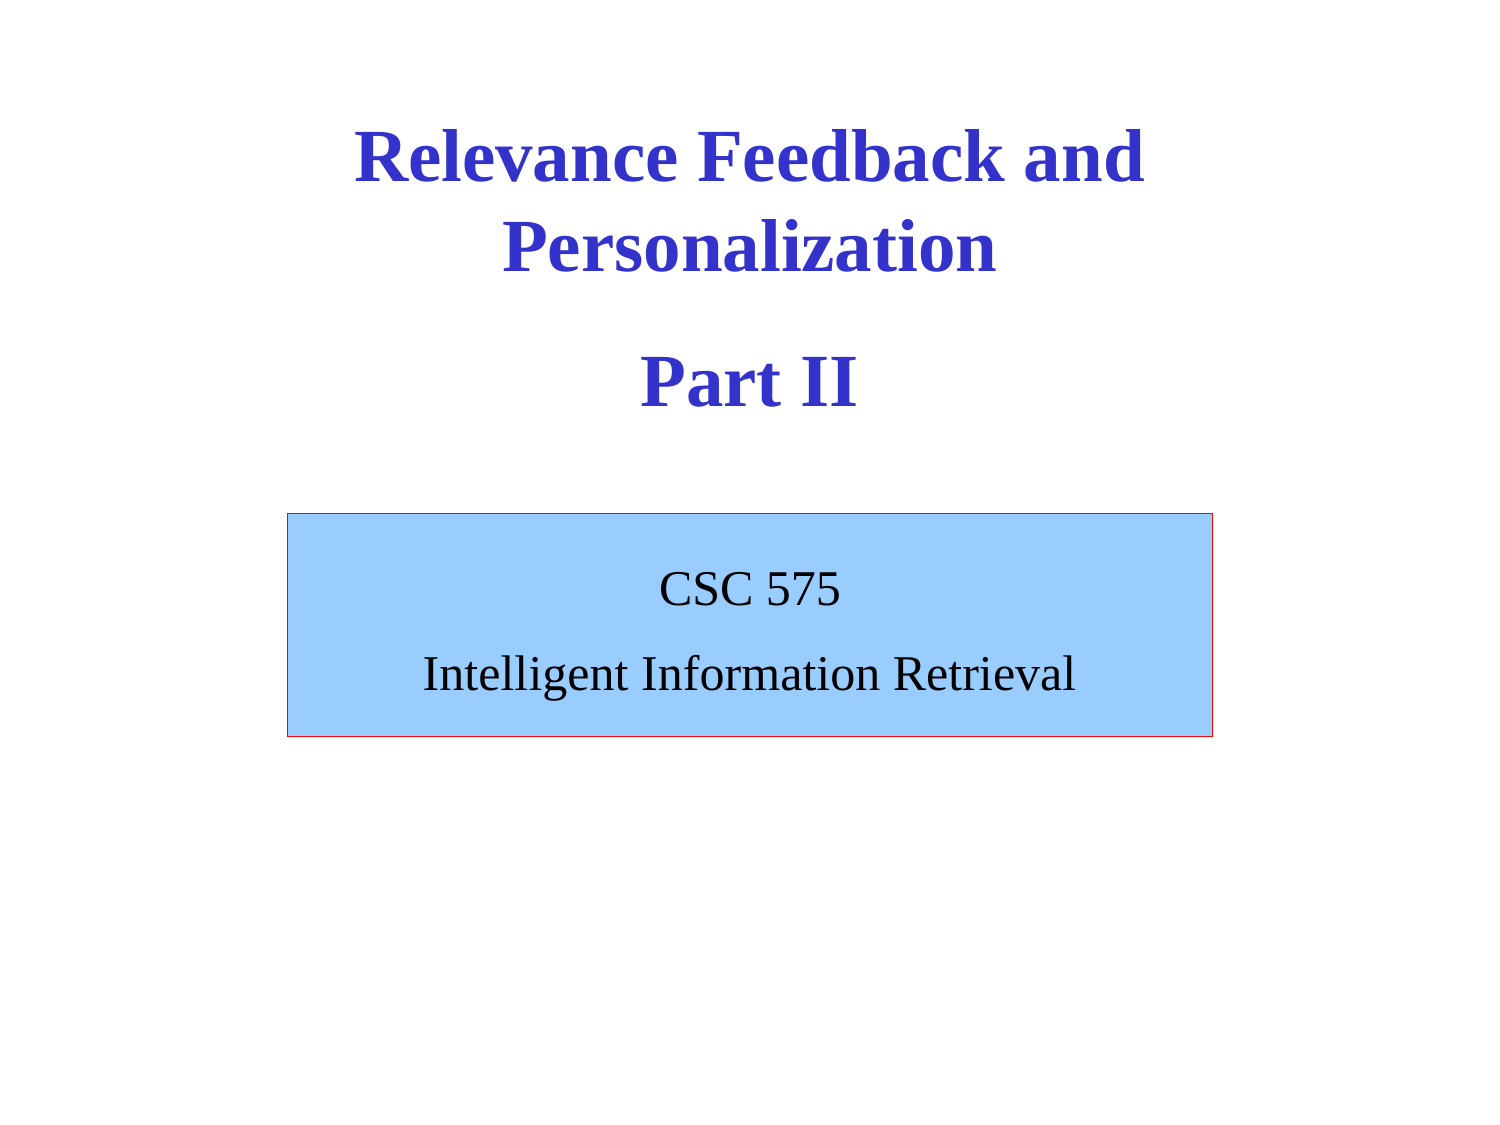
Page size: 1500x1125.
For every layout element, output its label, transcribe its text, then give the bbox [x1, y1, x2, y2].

title Relevance Feedback and Personalization Part II [112, 120, 1388, 408]
text_box CSC 575 Intelligent Information Retrieval [287, 513, 1213, 737]
